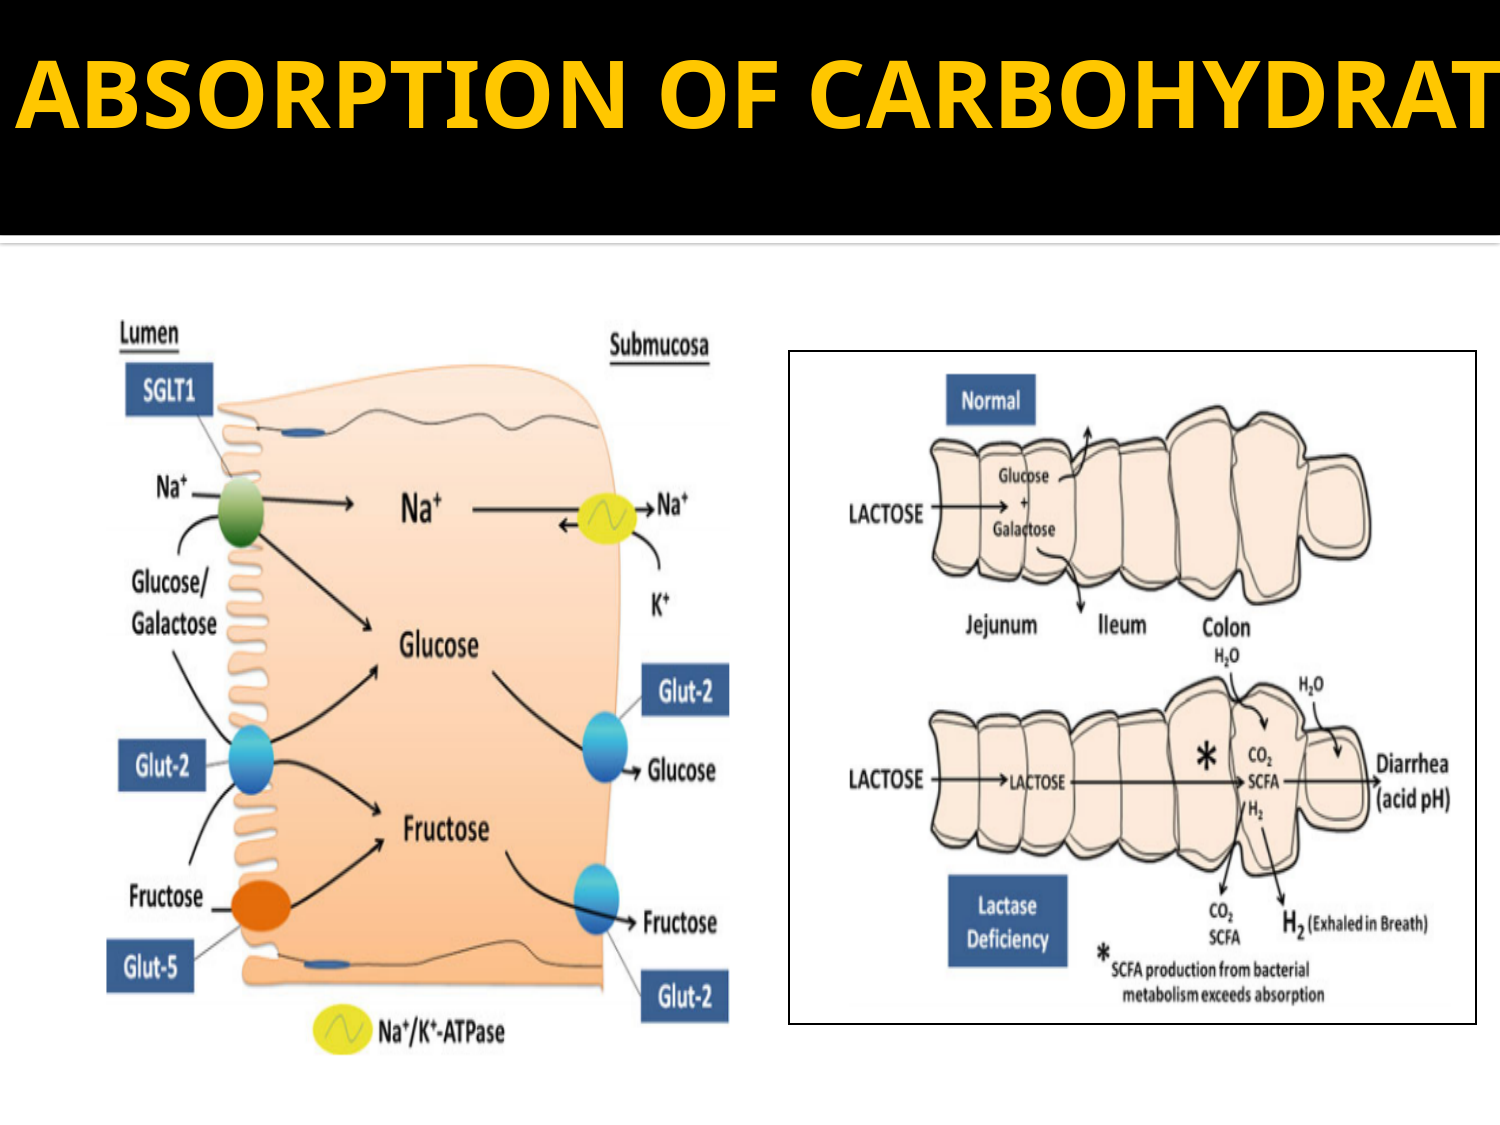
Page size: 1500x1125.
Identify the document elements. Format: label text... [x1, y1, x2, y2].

title ABSORPTION OF CARBOHYDRATES [0, 0, 1500, 194]
picture [789, 351, 1476, 1024]
picture [11, 280, 786, 1067]
